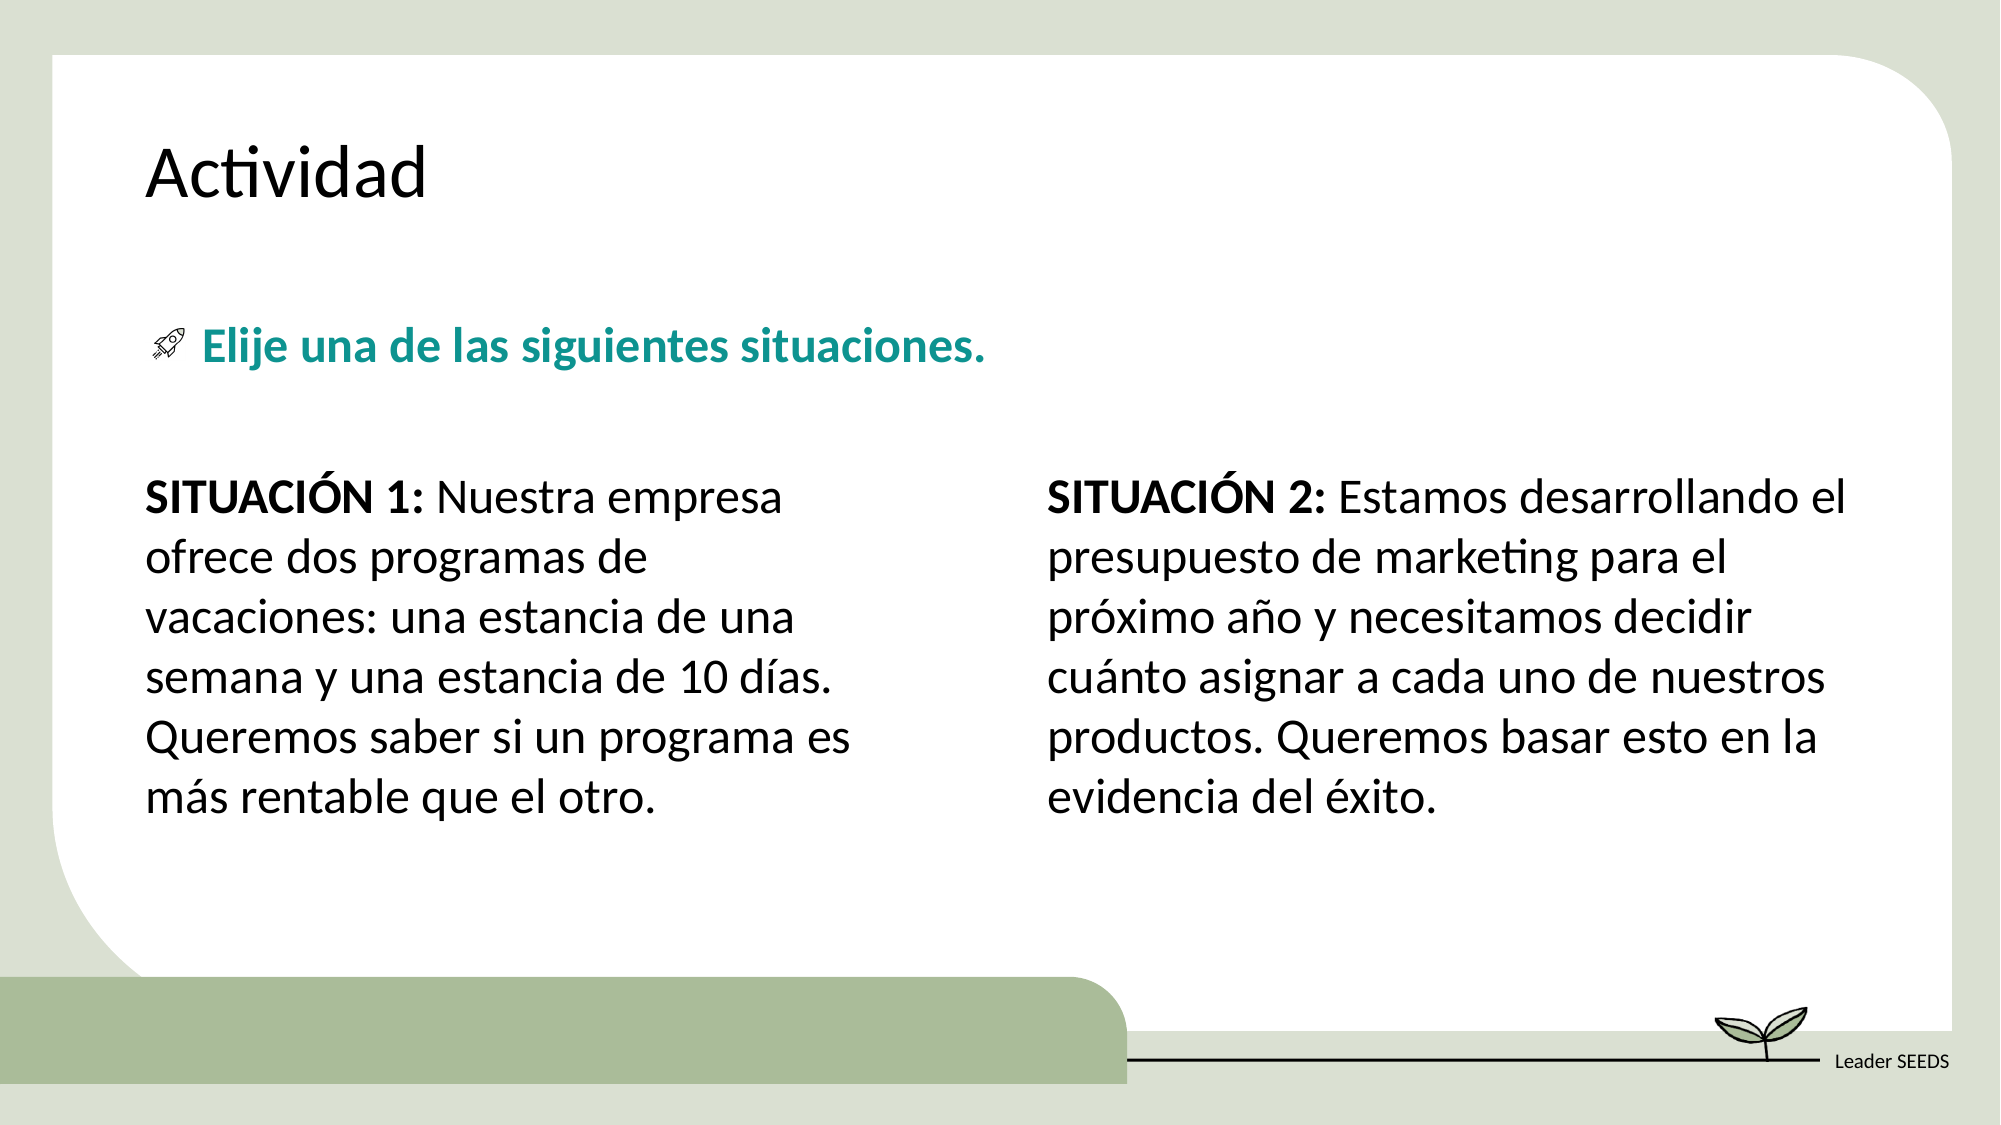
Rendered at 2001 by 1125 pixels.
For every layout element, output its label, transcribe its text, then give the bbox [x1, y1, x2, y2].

text_box SITUACIÓN 2: Estamos desarrollando el presupuesto de marketing para el próximo año y necesitamos decidir cuánto asignar a cada uno de nuestros productos. Queremos basar esto en la evidencia del éxito. [1032, 456, 1869, 891]
picture [145, 325, 186, 361]
list Actividad [130, 124, 1869, 257]
list Elije una de las siguientes situaciones. [130, 311, 1869, 968]
text_box SITUACIÓN 1: Nuestra empresa ofrece dos programas de vacaciones: una estancia de una semana y una estancia de 10 días. Queremos saber si un programa es más rentable que el otro. [130, 456, 869, 891]
